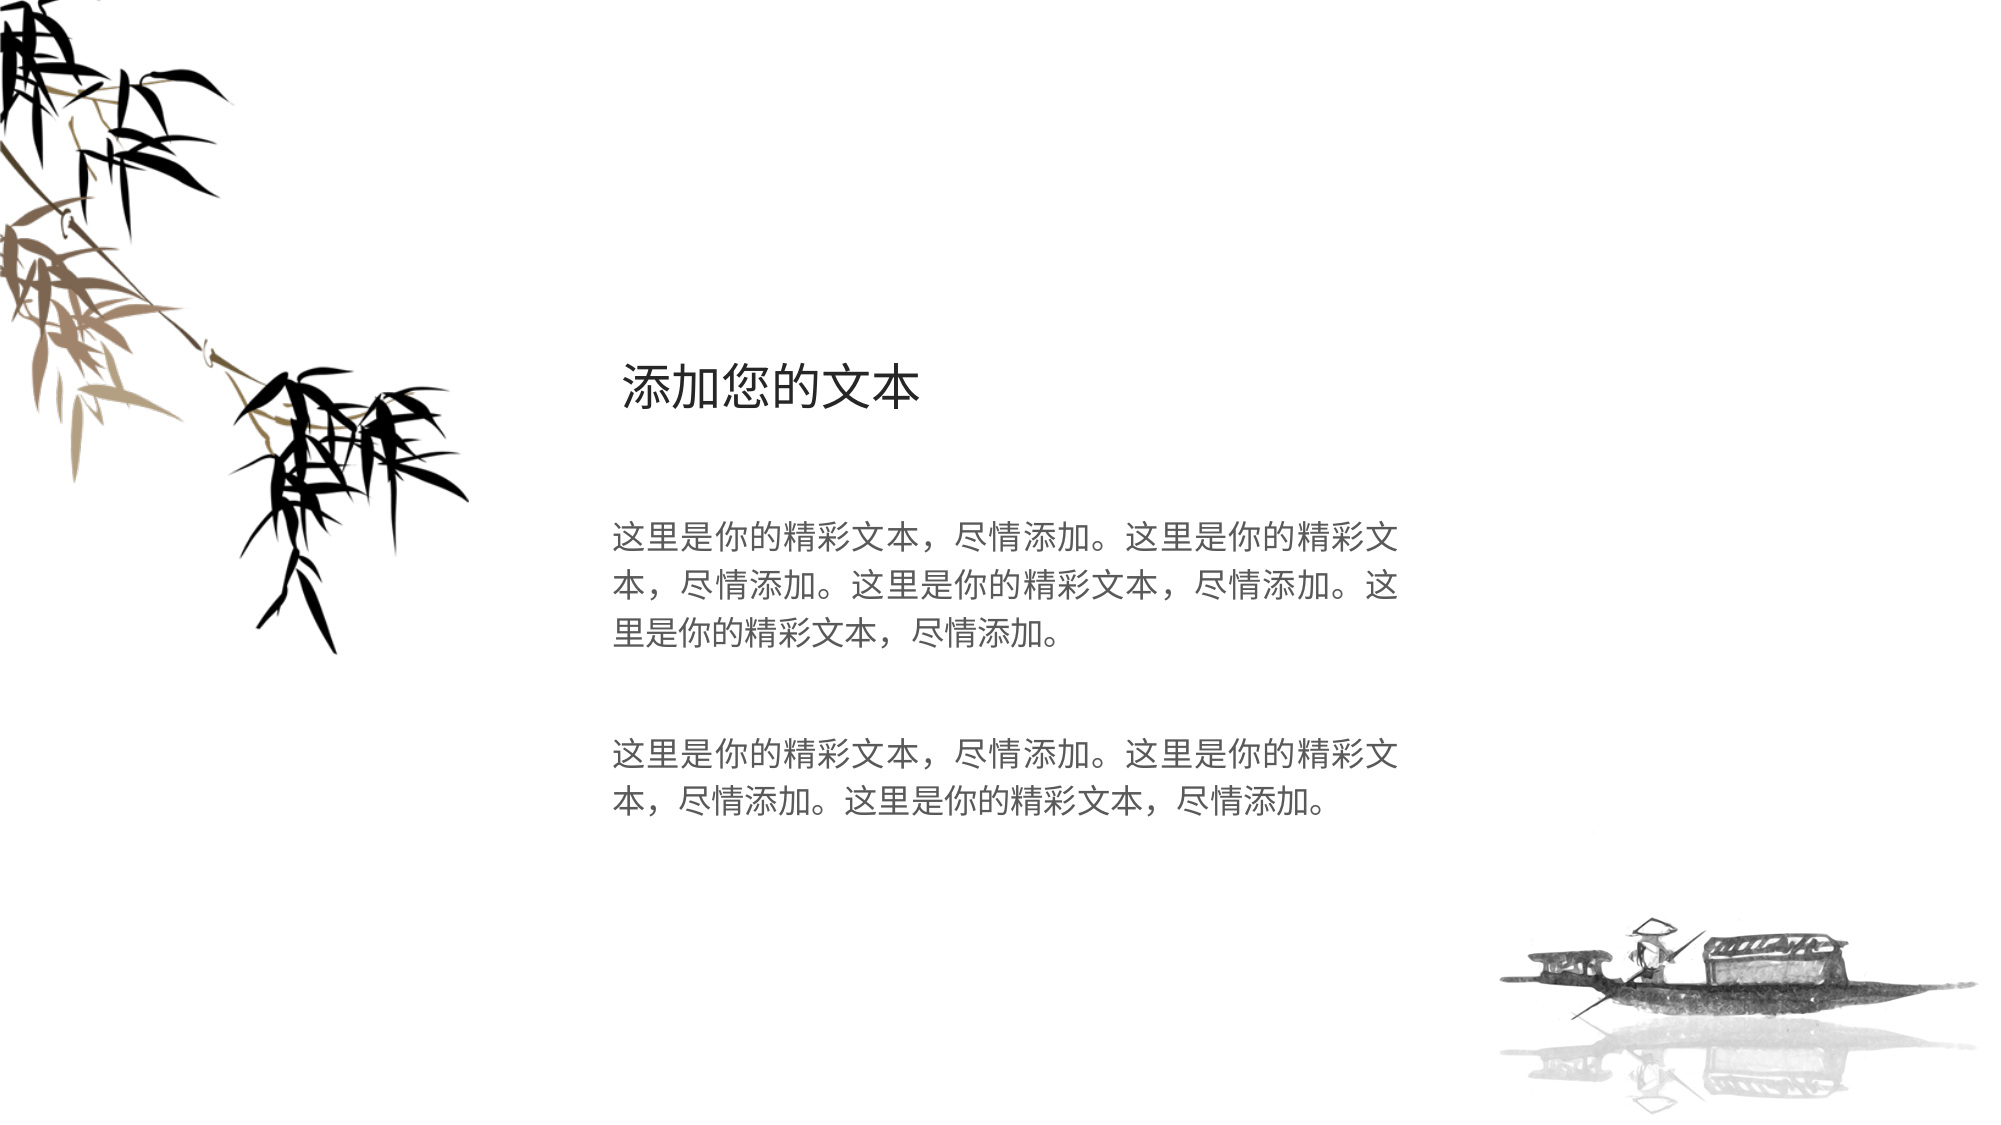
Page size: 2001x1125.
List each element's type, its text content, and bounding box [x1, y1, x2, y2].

picture [0, 0, 613, 655]
picture [1499, 831, 1980, 1125]
text_box 添加您的文本 [613, 348, 936, 424]
text_box 这里是你的精彩文本，尽情添加。这里是你的精彩文本，尽情添加。这里是你的精彩文本，尽情添加。这里是你的精彩文本，尽情添加。 这里是你的精彩文本，尽情添加。这里是你的精彩文本，尽情添加。这里是你的精彩文本，尽情添加。 [597, 500, 1416, 828]
